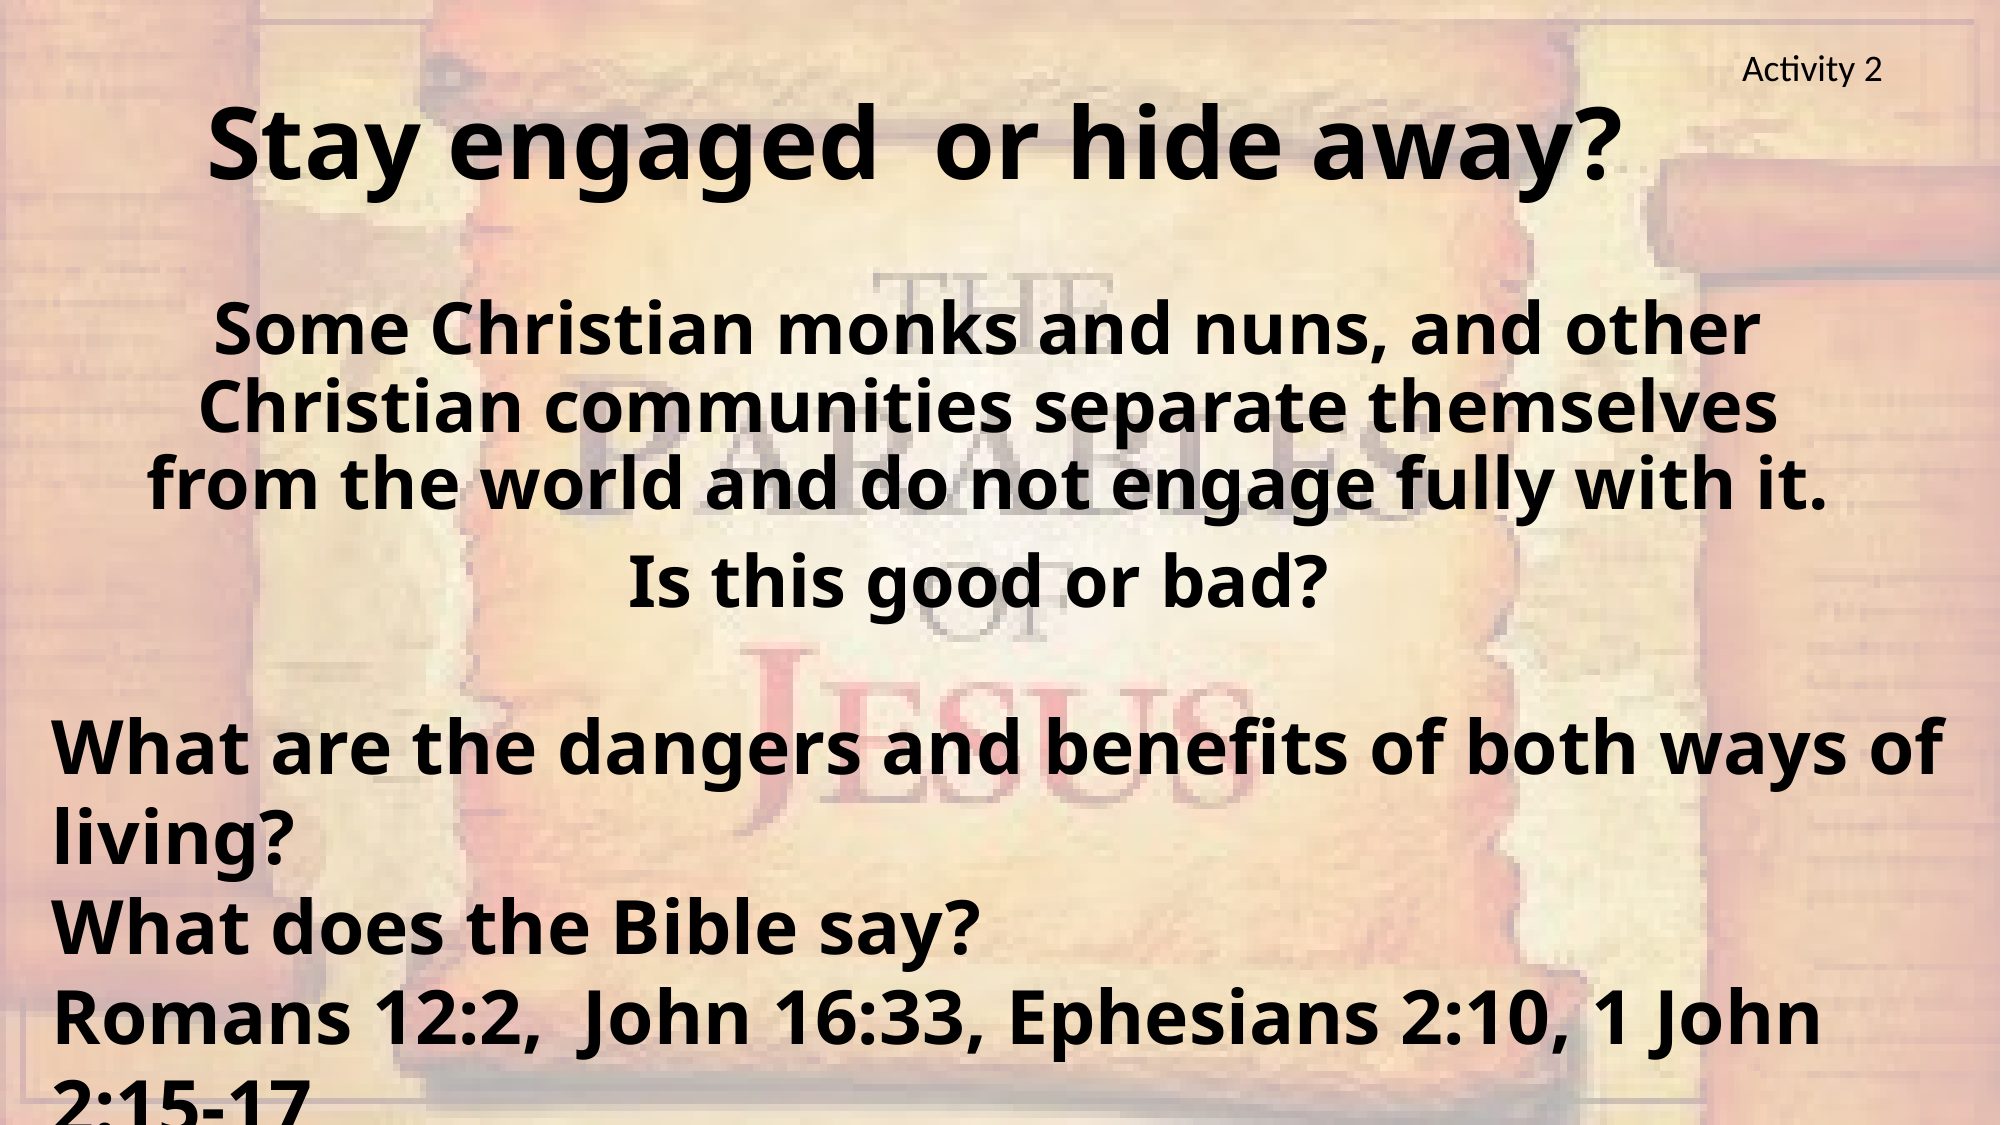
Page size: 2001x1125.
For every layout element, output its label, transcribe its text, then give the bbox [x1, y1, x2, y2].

title Stay engaged or hide away? [165, 18, 1666, 209]
text_box Activity 2 [1727, 37, 1999, 97]
subtitle Some Christian monks and nuns, and other Christian communities separate themselves from the world and do not engage fully with it. Is this good or bad? [126, 284, 1850, 692]
text_box What are the dangers and benefits of both ways of living? What does the Bible say? Romans 12:2, John 16:33, Ephesians 2:10, 1 John 2:15-17 [36, 692, 1978, 1125]
